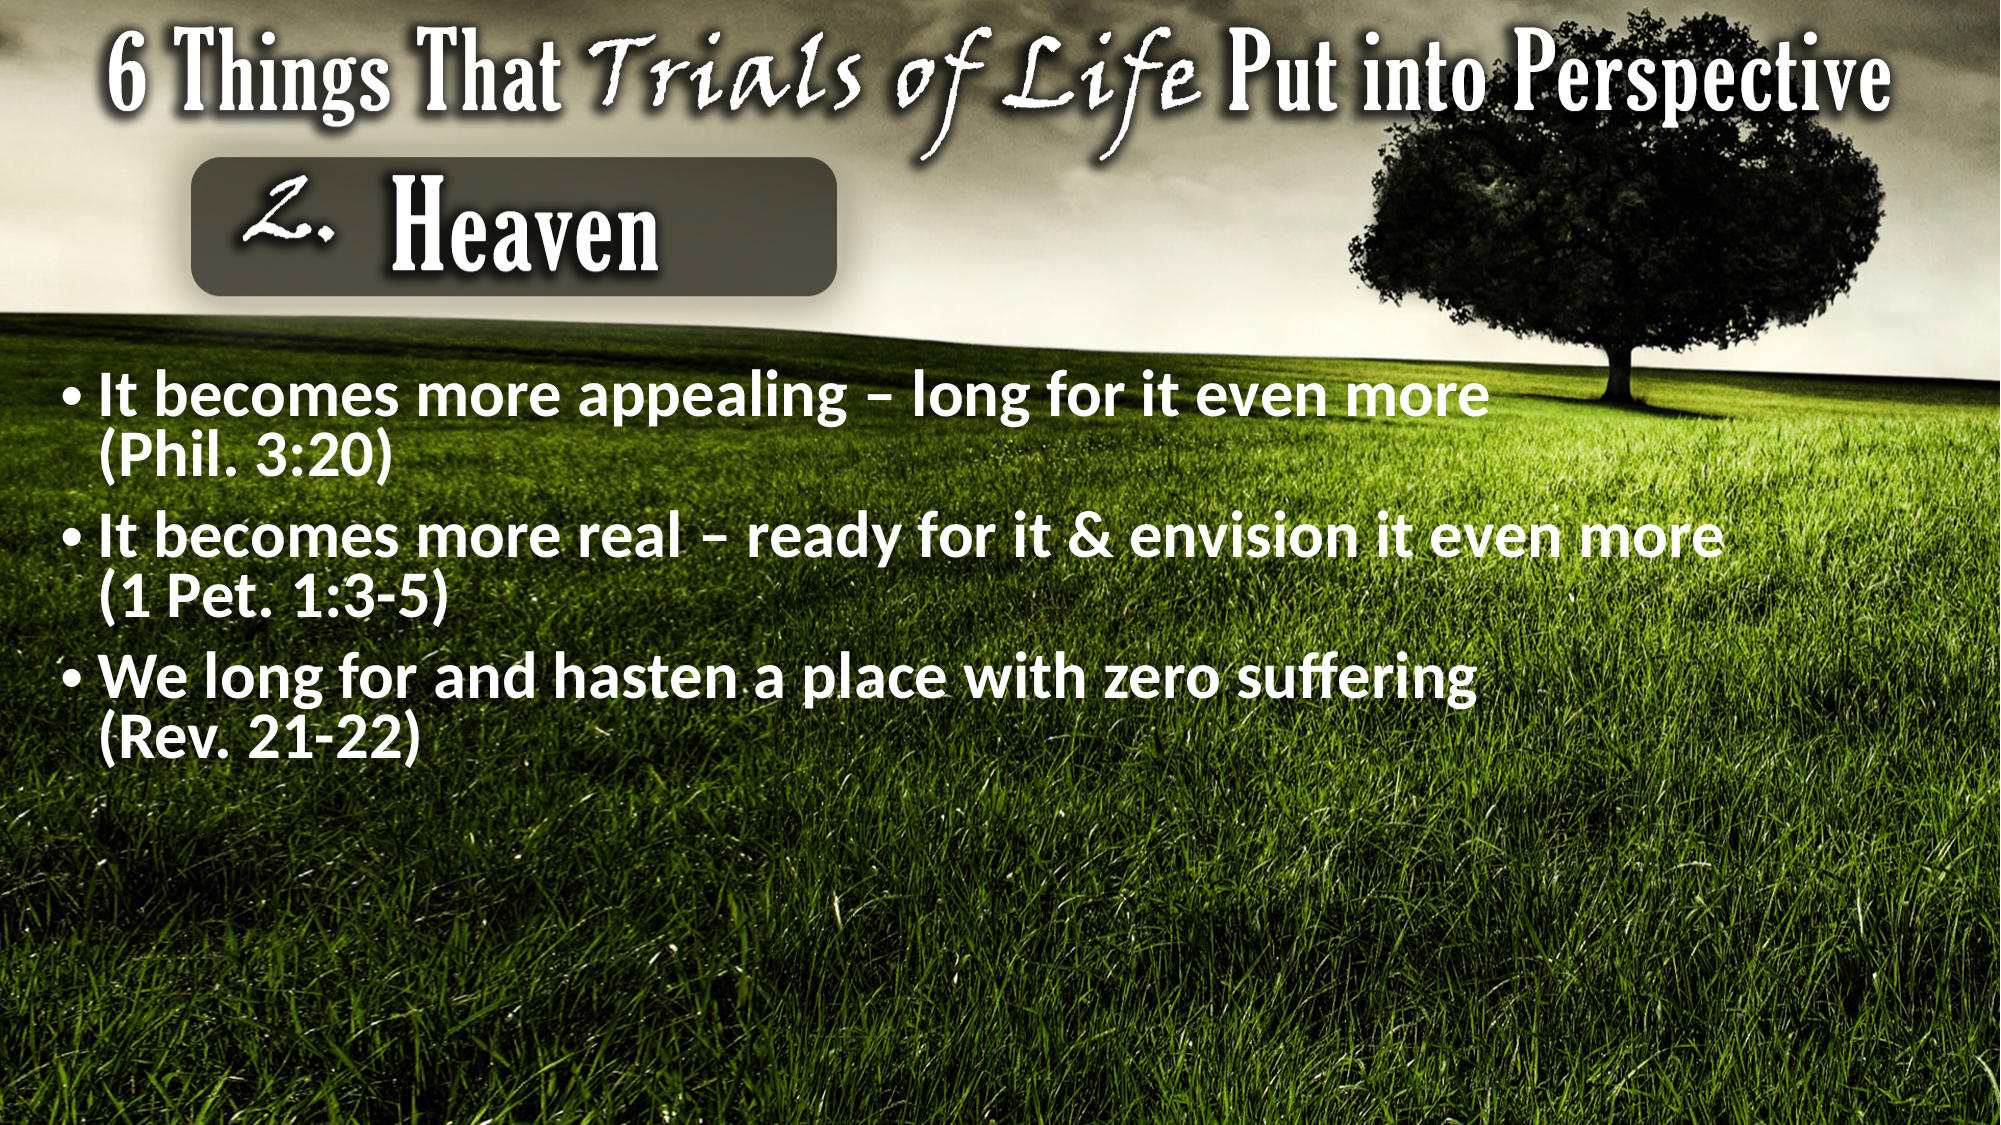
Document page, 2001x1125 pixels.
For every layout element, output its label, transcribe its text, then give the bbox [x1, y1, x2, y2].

picture [0, 0, 2000, 1125]
list It becomes more appealing – long for it even more (Phil. 3:20) It becomes more real – ready for it & envision it even more (1 Pet. 1:3-5) We long for and hasten a place with zero suffering (Rev. 21-22) [45, 361, 1976, 1125]
